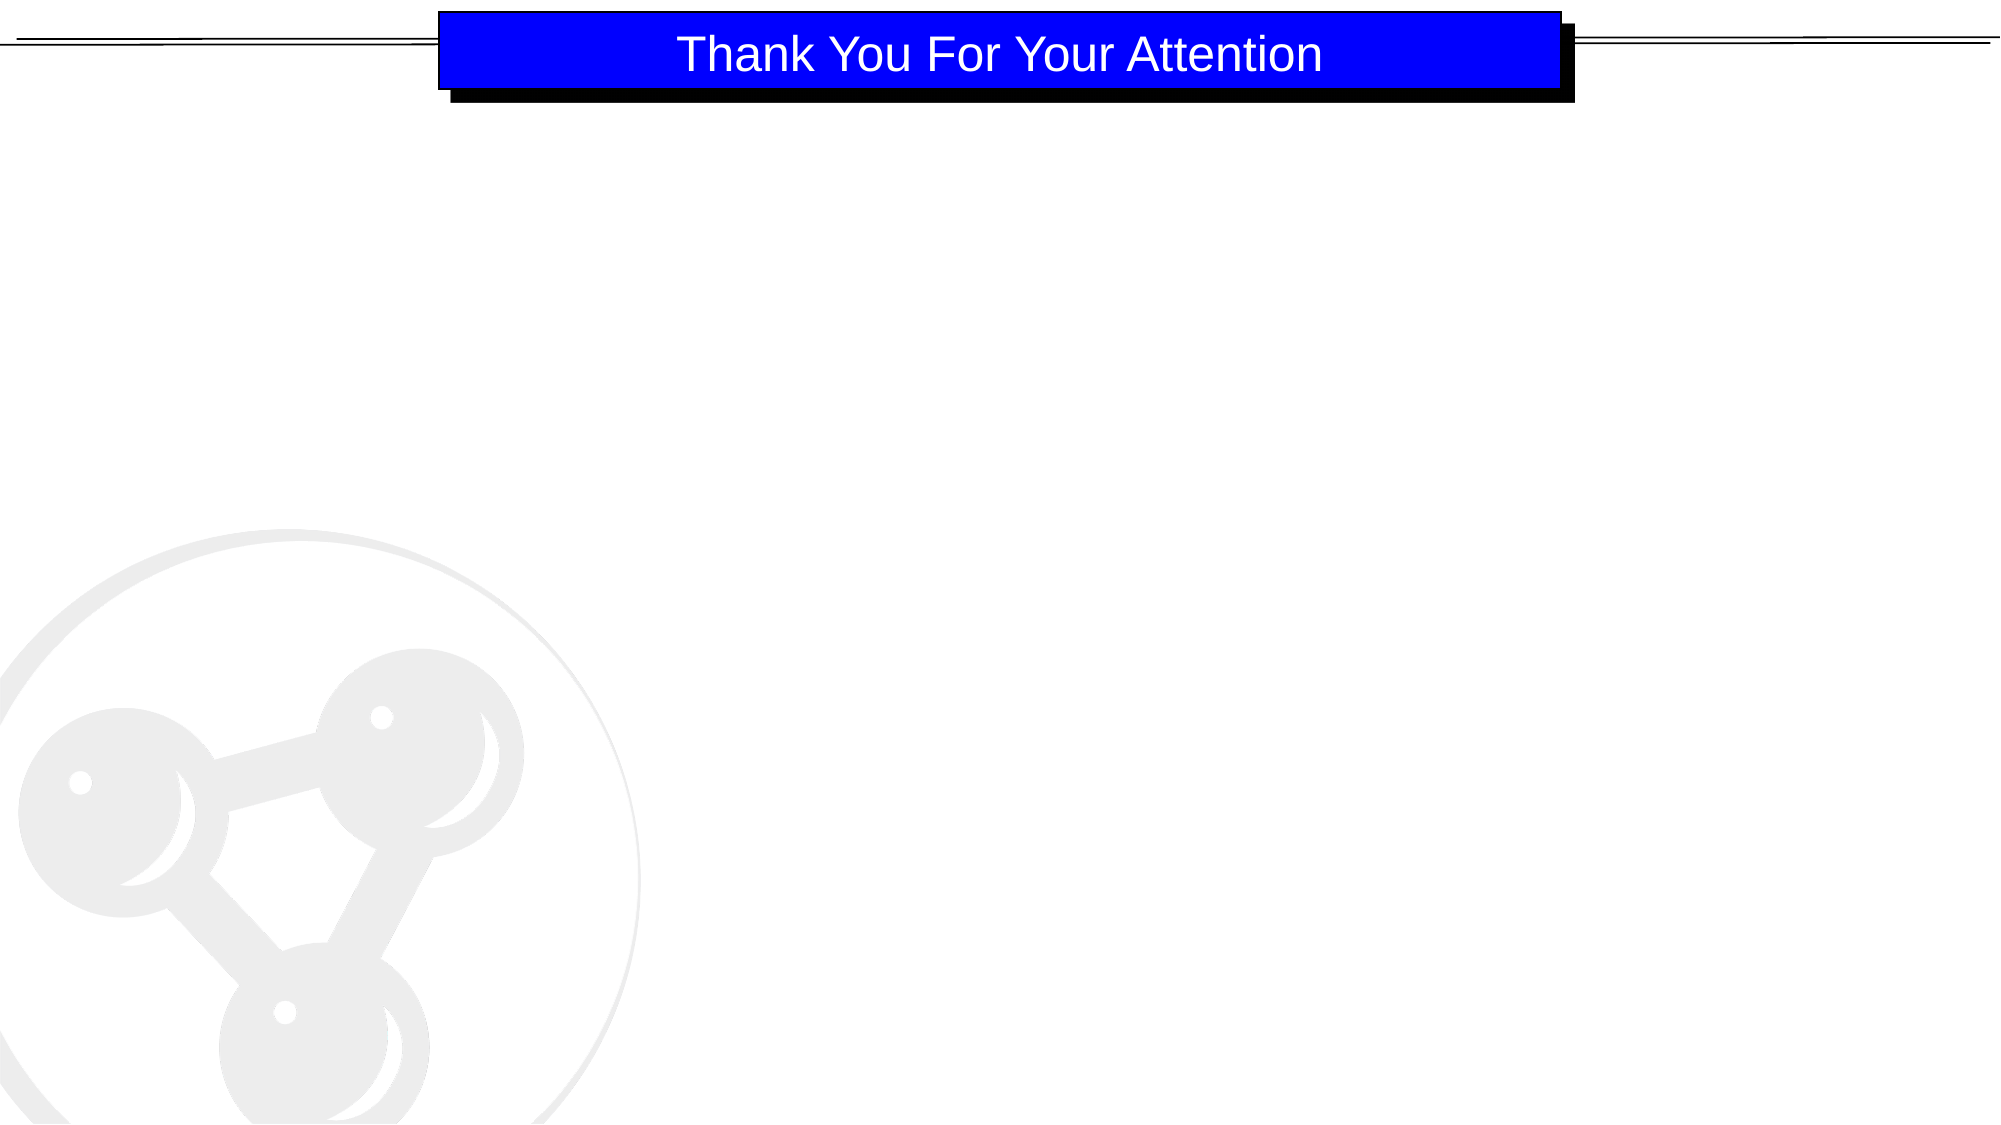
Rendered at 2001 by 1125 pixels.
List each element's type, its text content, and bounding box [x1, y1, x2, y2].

title Thank You For Your Attention [438, 11, 1562, 90]
picture [0, 475, 666, 1125]
